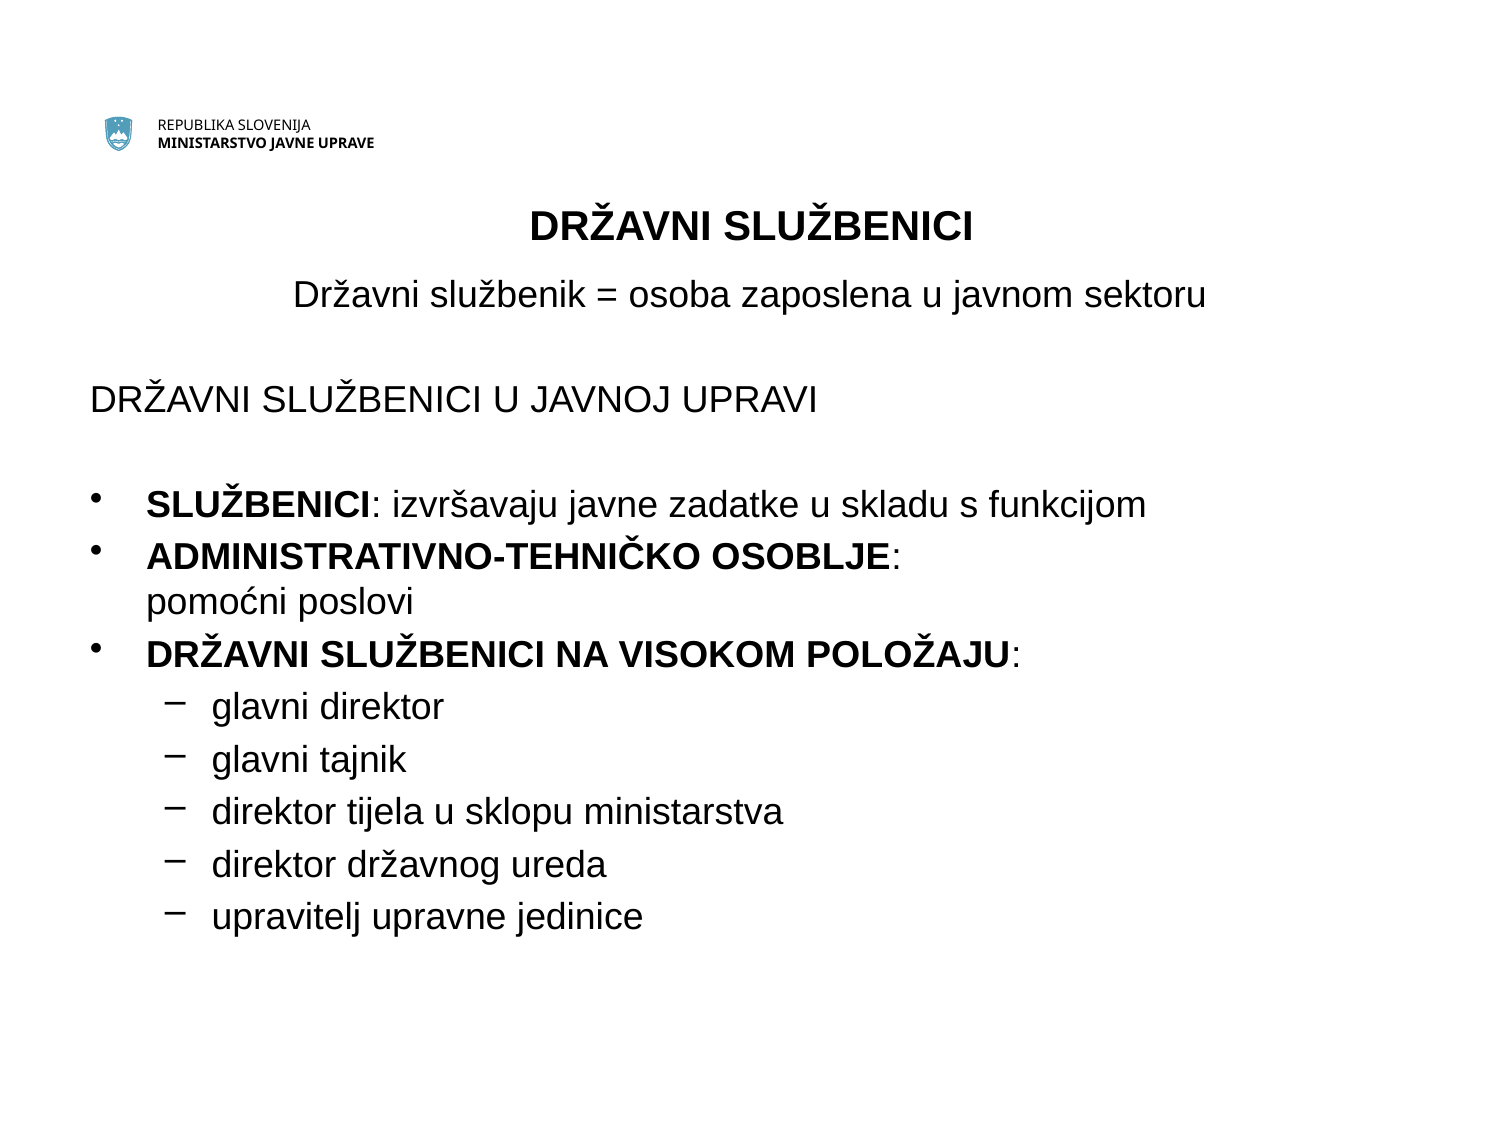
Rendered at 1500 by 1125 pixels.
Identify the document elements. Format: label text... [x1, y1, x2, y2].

title DRŽAVNI SLUŽBENICI [76, 0, 1427, 160]
list Državni službenik = osoba zaposlena u javnom sektoru DRŽAVNI SLUŽBENICI U JAVNOJ UPRAVI SLUŽBENICI: izvršavaju javne zadatke u skladu s funkcijom ADMINISTRATIVNO-TEHNIČKO OSOBLJE: pomoćni poslovi DRŽAVNI SLUŽBENICI NA VISOKOM POLOŽAJU: glavni direktor glavni tajnik direktor tijela u sklopu ministarstva direktor državnog ureda upravitelj upravne jedinice [75, 262, 1425, 1005]
